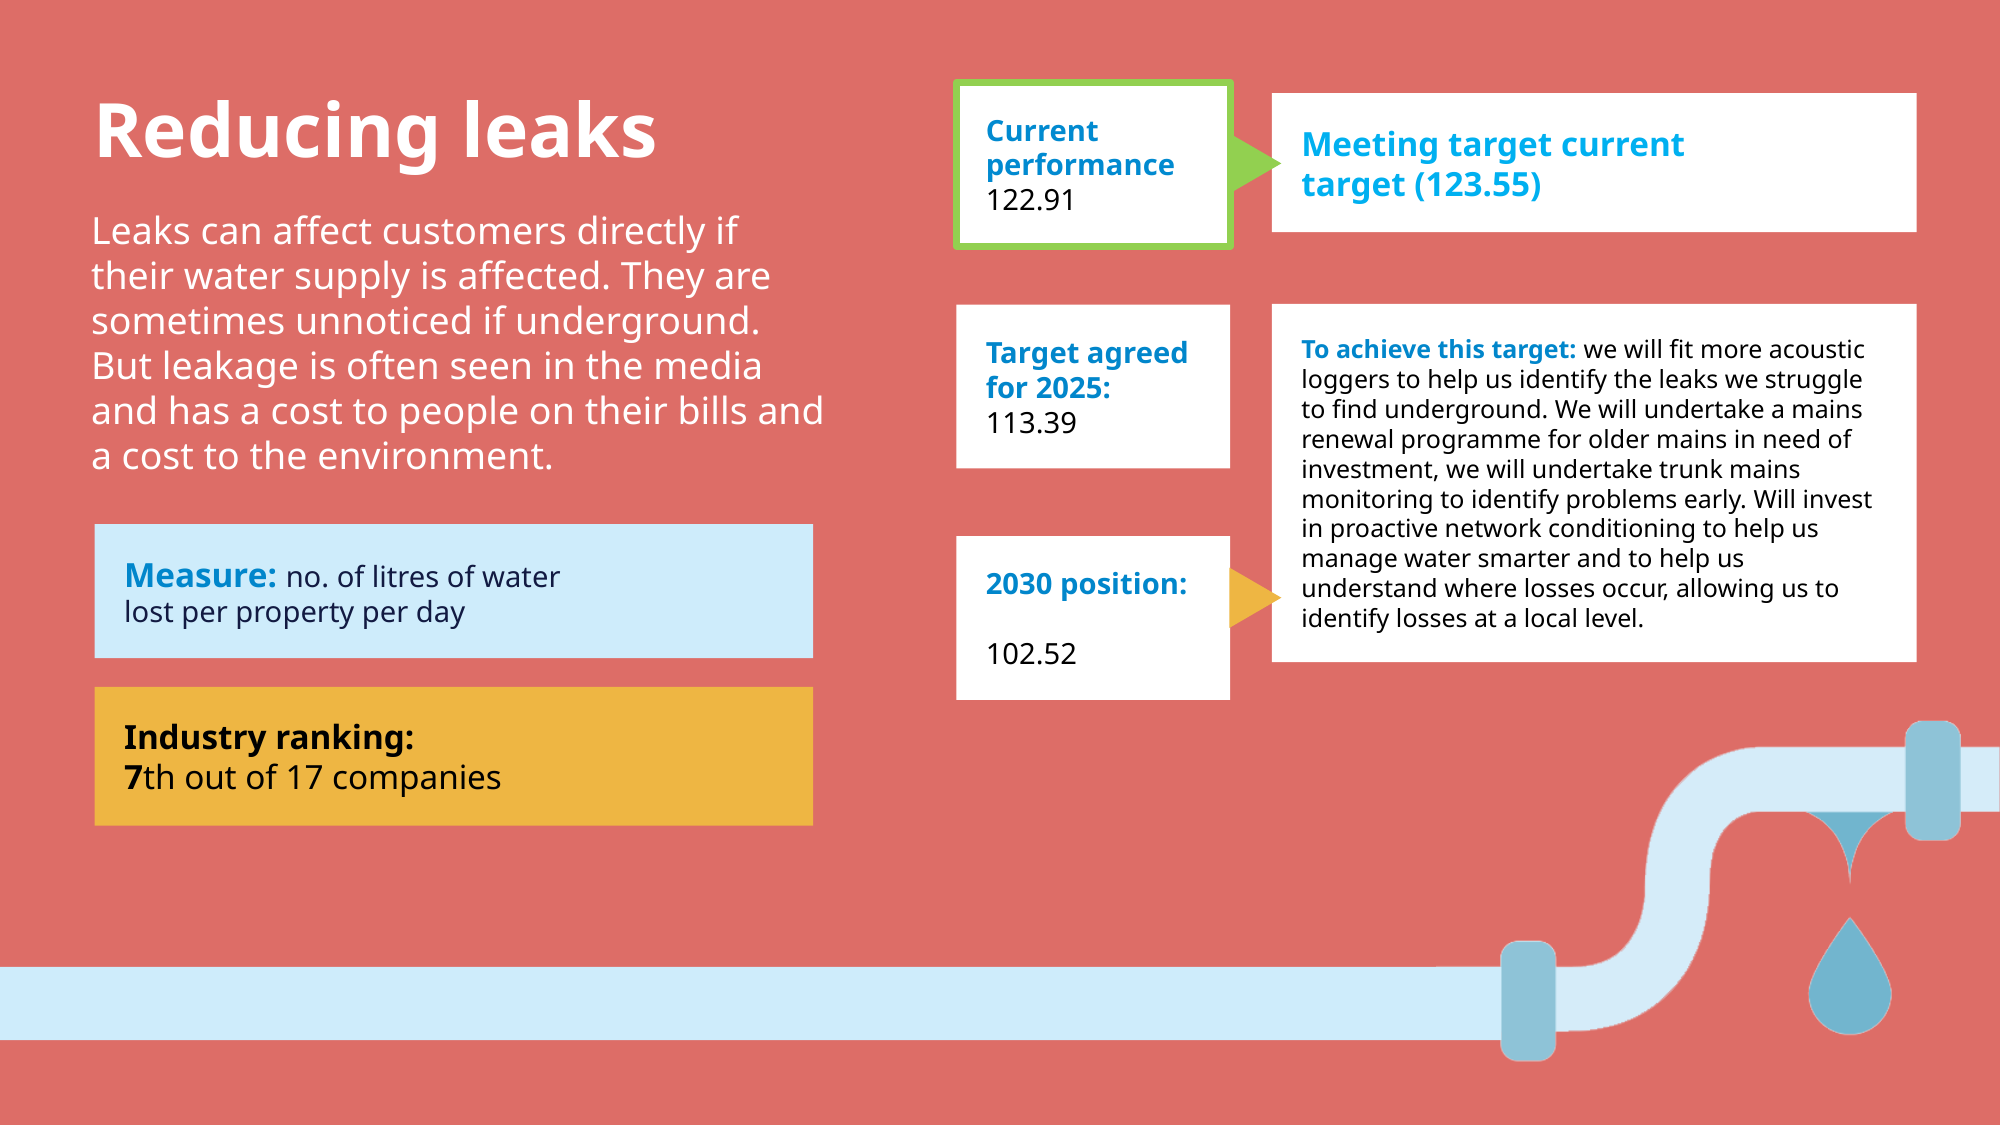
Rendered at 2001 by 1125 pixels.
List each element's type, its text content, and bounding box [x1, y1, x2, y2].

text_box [0, 623, 2000, 1125]
text_box Meeting target current target (123.55) [1271, 93, 1917, 233]
text_box Target agreed for 2025: 113.39 [956, 304, 1231, 469]
text_box 2030 position: 102.52 [956, 536, 1231, 623]
text_box Leaks can affect customers directly if their water supply is affected. They are sometimes unnoticed if underground. But leakage is often seen in the media and has a cost to people on their bills and a cost to the environment. [76, 199, 842, 485]
text_box [1228, 565, 1284, 623]
text_box Reducing leaks [78, 75, 926, 180]
text_box To achieve this target: we will fit more acoustic loggers to help us identify the leaks we struggle to find underground. We will undertake a mains renewal programme for older mains in need of investment, we will undertake trunk mains monitoring to identify problems early. Will invest in proactive network conditioning to help us manage water smarter and to help us understand where losses occur, allowing us to identify losses at a local level. [1271, 303, 1917, 623]
text_box Measure: no. of litres of water lost per property per day [94, 524, 814, 623]
text_box [1228, 131, 1284, 196]
text_box Current performance: 122.91 [956, 82, 1231, 247]
